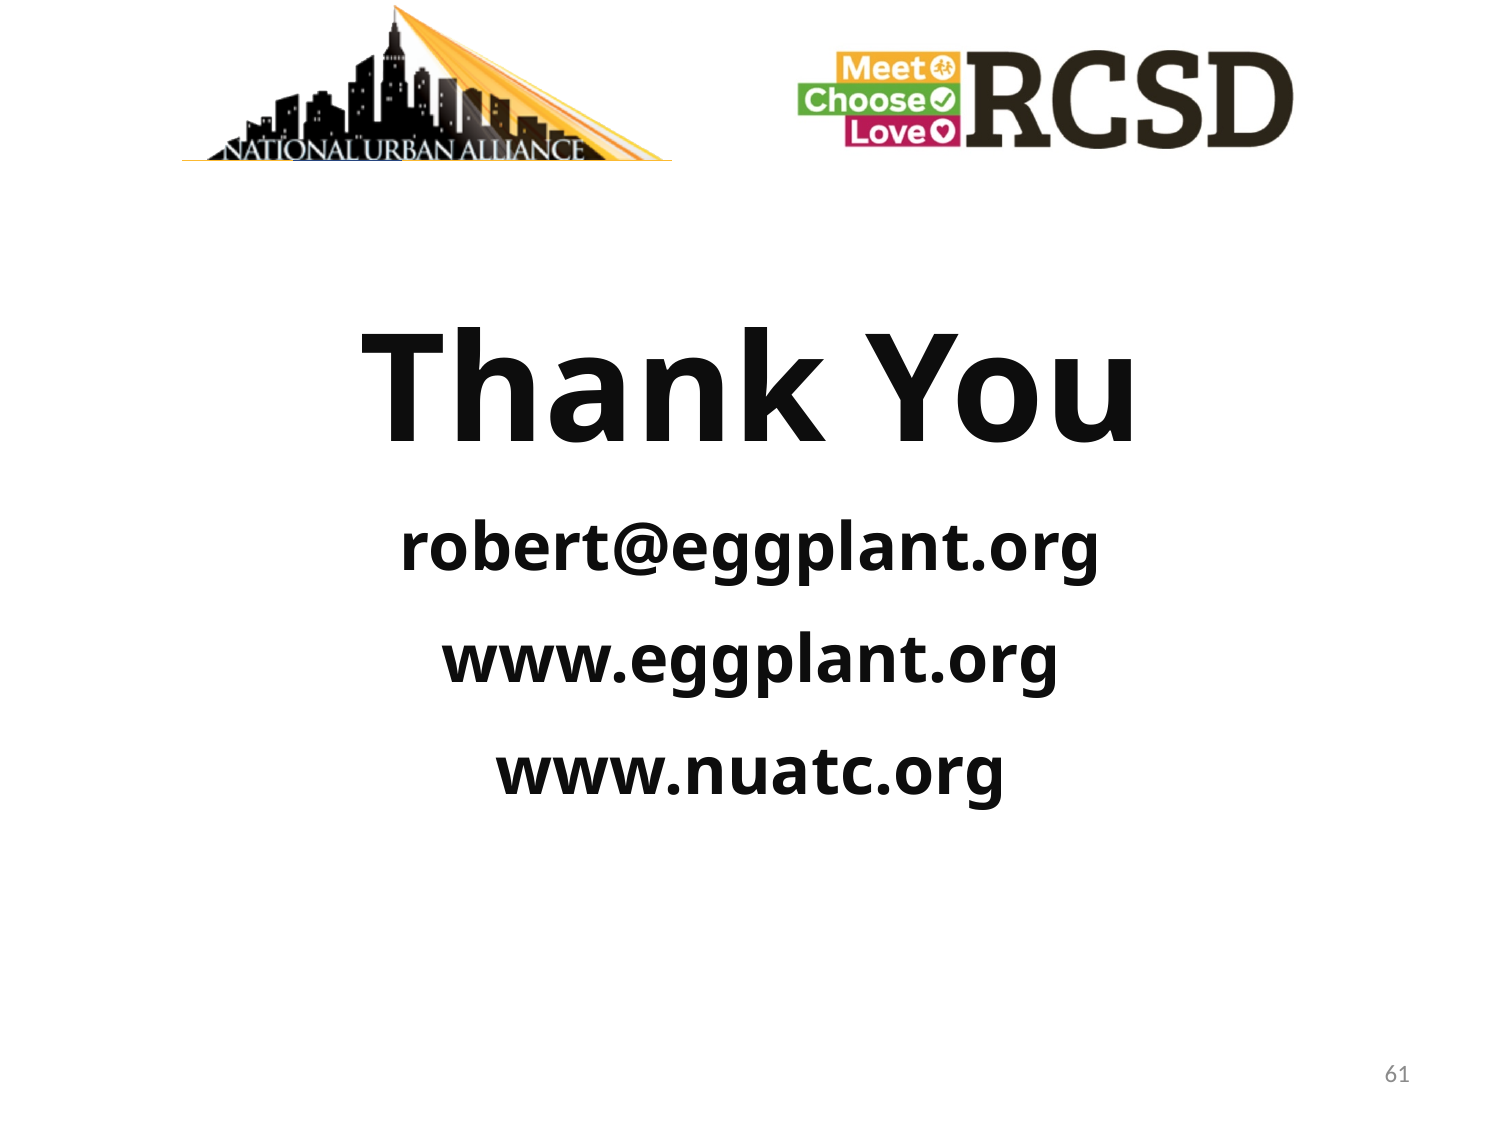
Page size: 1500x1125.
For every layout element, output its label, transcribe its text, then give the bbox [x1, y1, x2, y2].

picture [182, 0, 672, 161]
slide_number 61 [1074, 1042, 1425, 1103]
text_box Thank You robert@eggplant.org www.eggplant.org www.nuatc.org [60, 214, 1443, 813]
picture [785, 34, 1318, 162]
